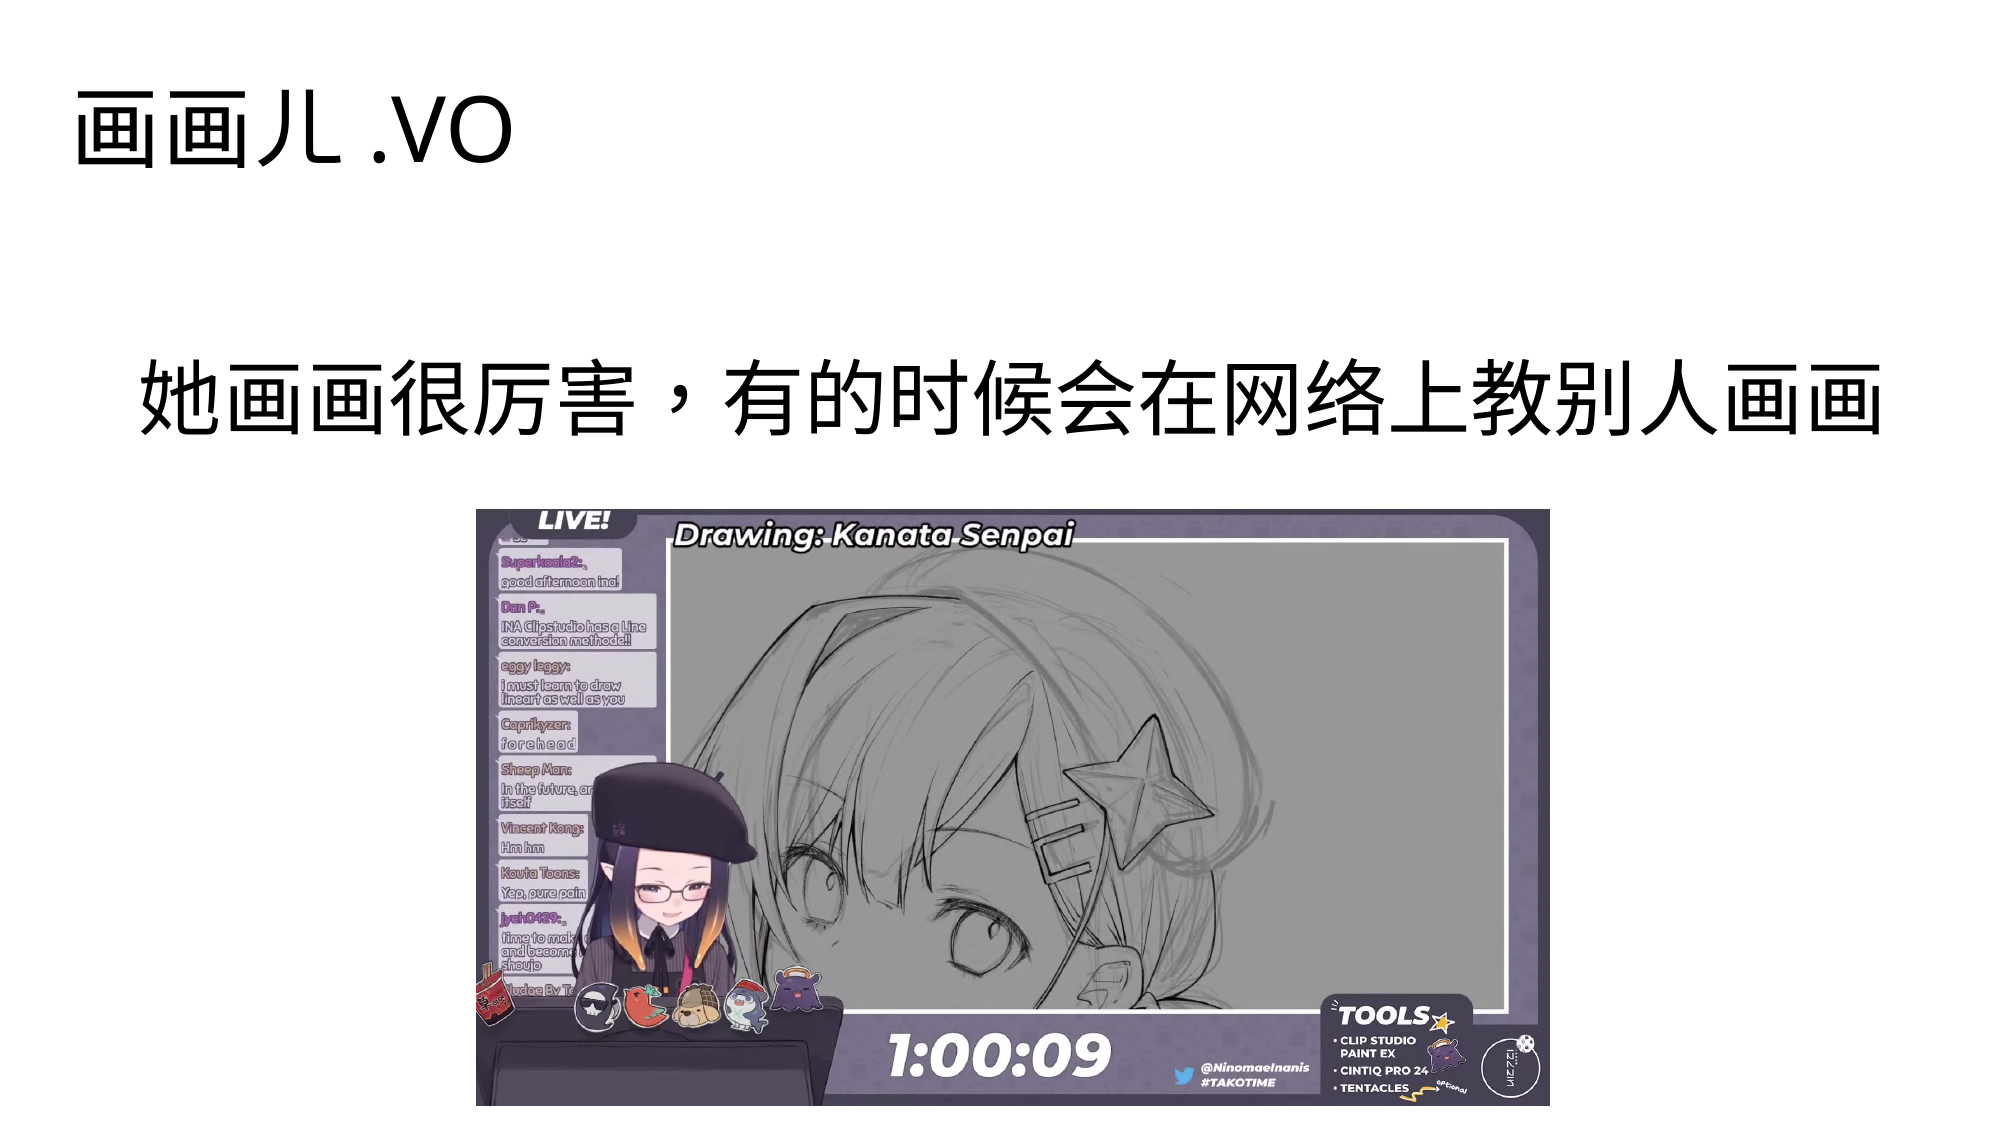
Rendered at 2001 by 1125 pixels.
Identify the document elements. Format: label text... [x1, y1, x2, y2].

picture [476, 509, 1550, 1106]
text_box 她画画很厉害，有的时候会在网络上教别人画画 [55, 293, 1971, 512]
title 画画ㄦ.VO [55, 38, 1831, 293]
